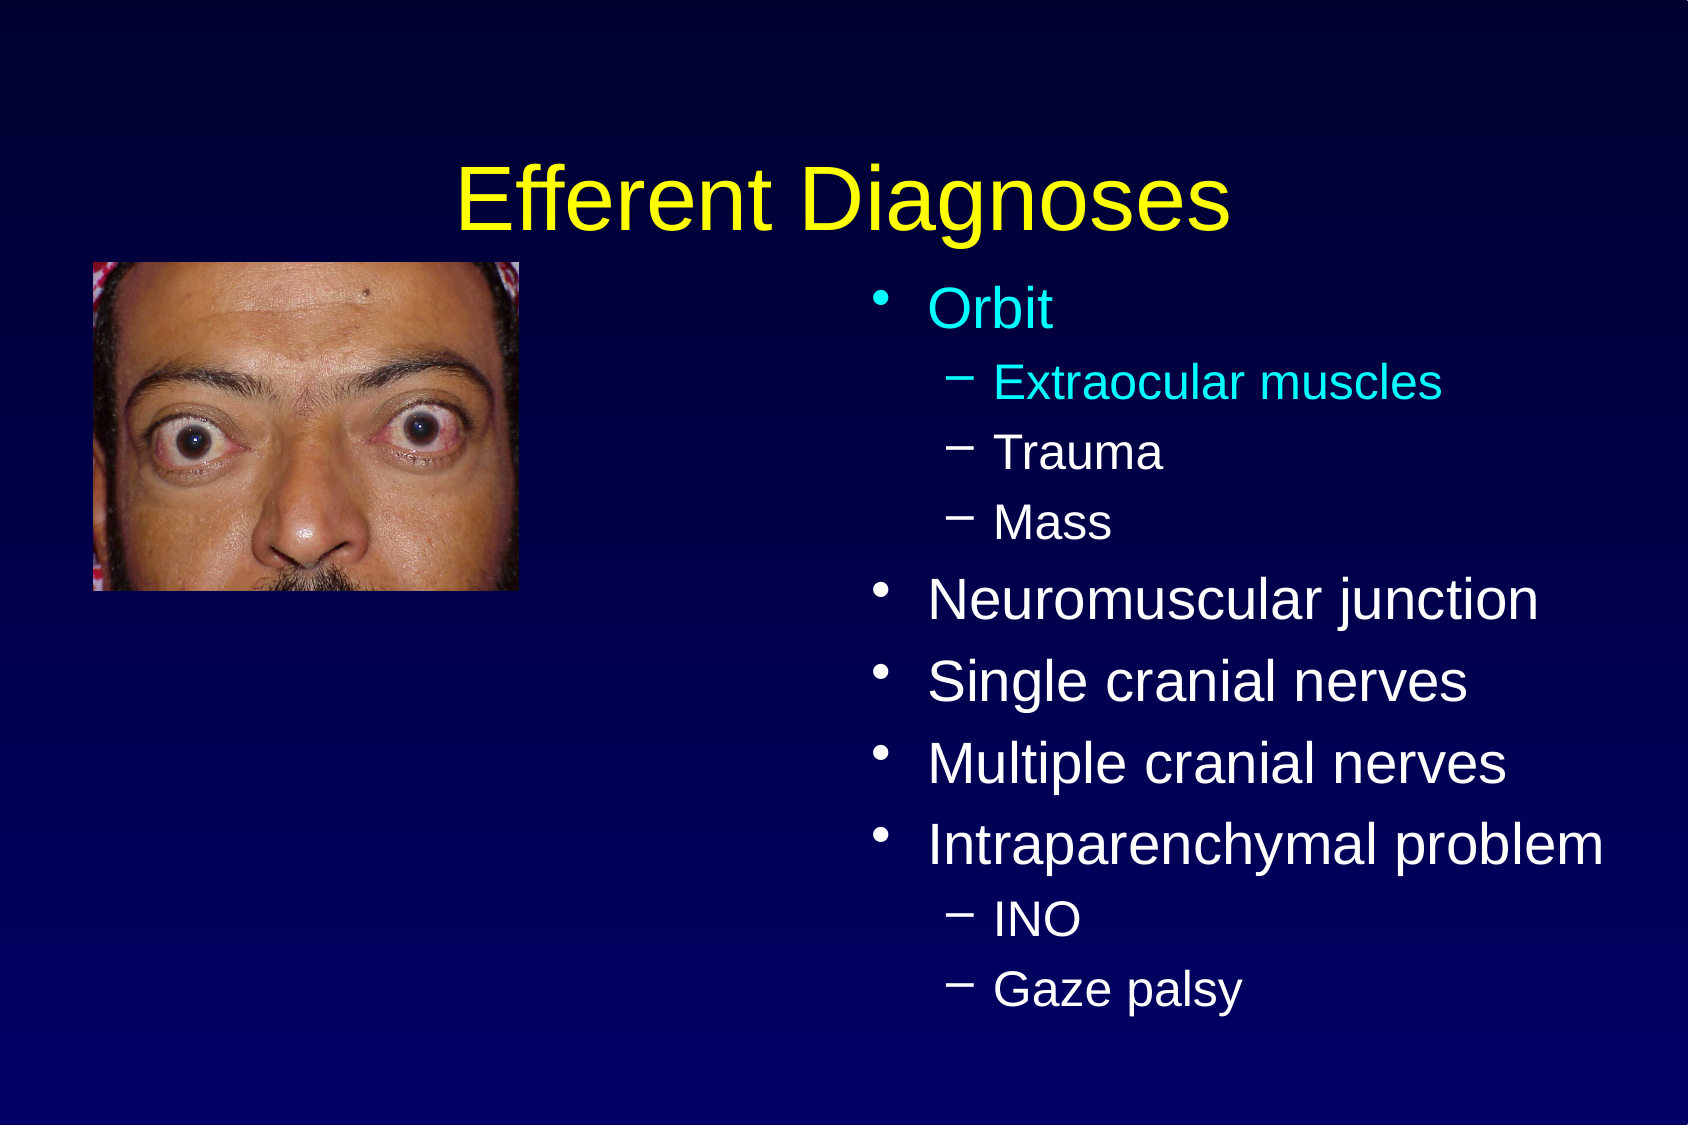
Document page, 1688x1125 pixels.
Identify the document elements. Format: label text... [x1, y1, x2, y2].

text_box Orbit Extraocular muscles Trauma Mass Neuromuscular junction Single cranial nerves Multiple cranial nerves Intraparenchymal problem INO Gaze palsy [856, 262, 1644, 1063]
picture [93, 262, 520, 591]
title Efferent Diagnoses [126, 99, 1562, 288]
